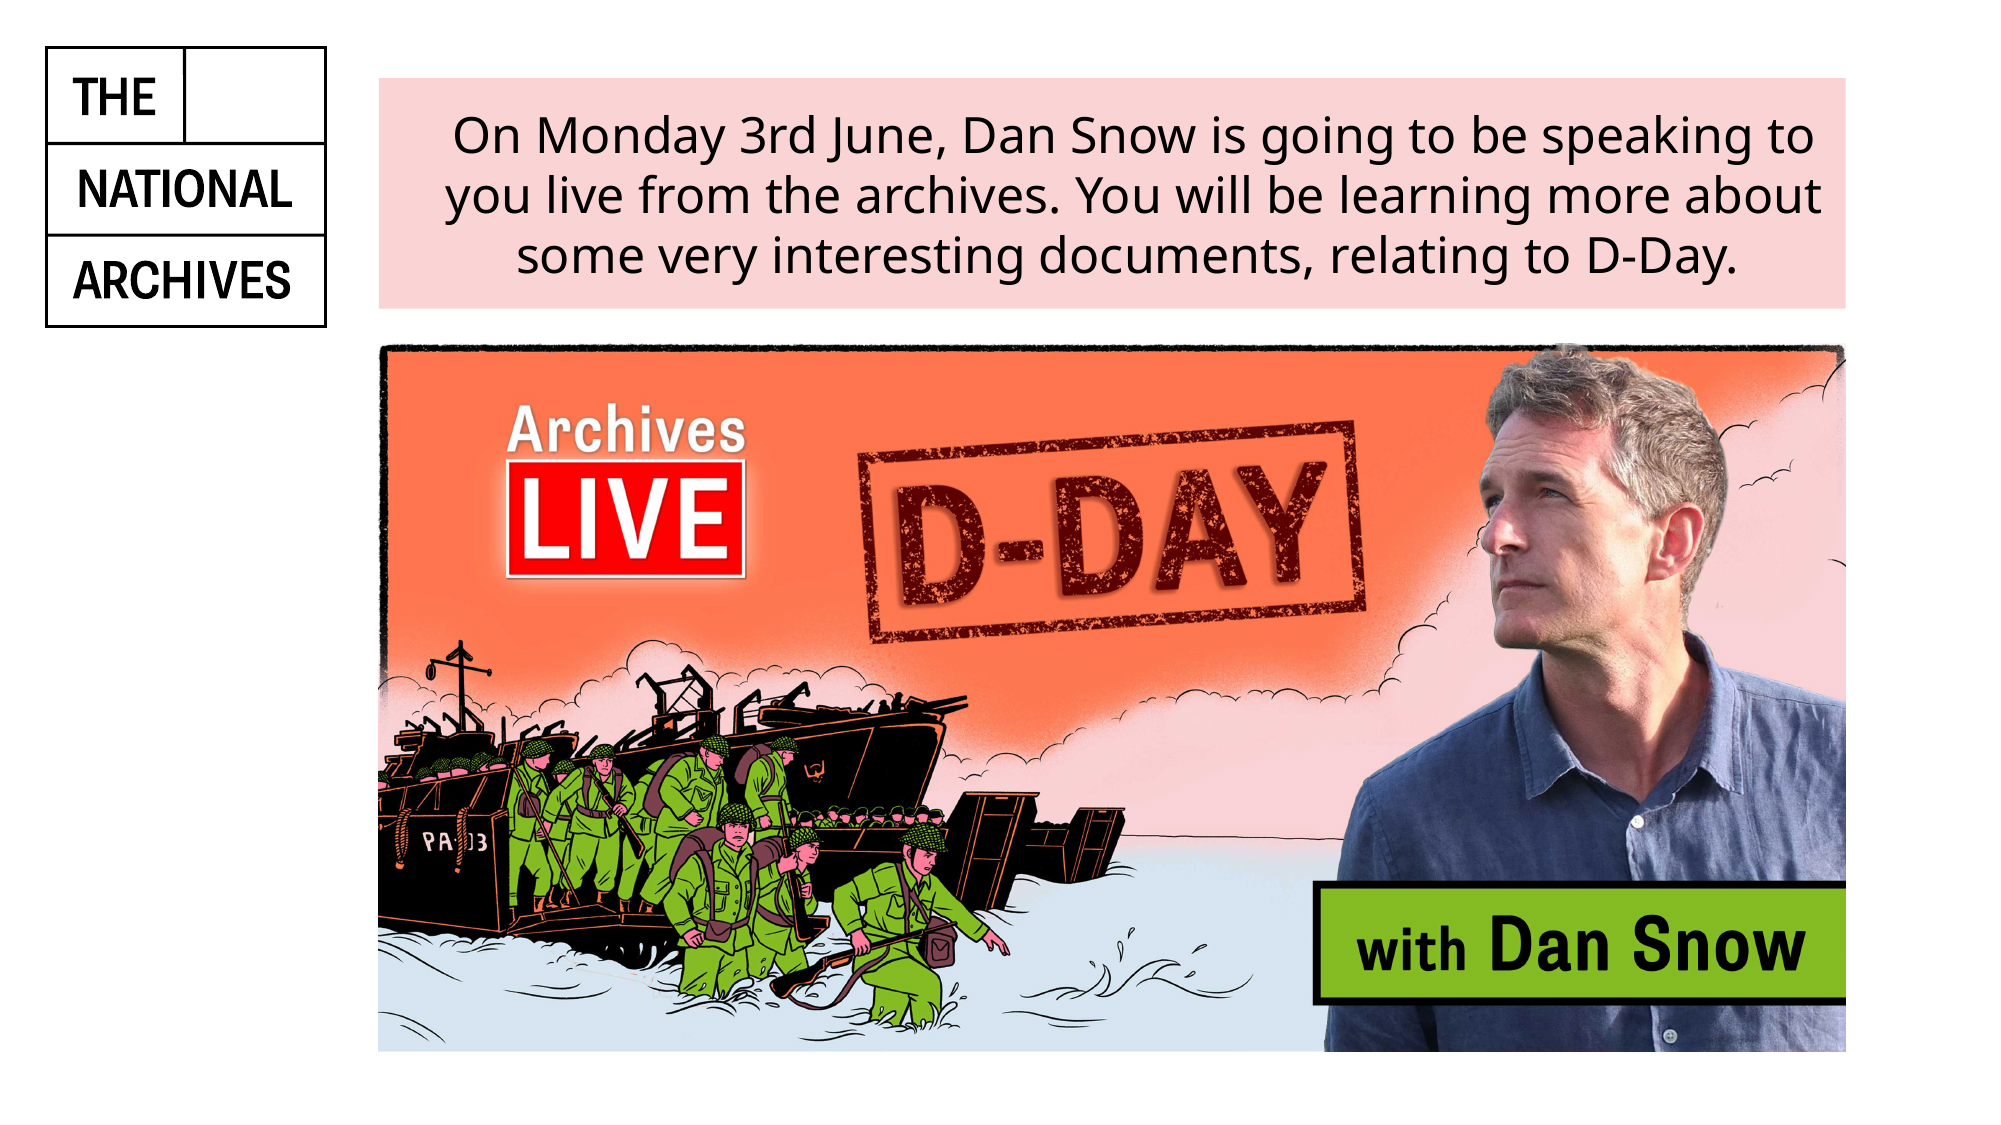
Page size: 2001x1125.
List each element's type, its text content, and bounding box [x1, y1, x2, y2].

text_box On Monday 3rd June, Dan Snow is going to be speaking to you live from the archives. You will be learning more about some very interesting documents, relating to D-Day. [378, 78, 1846, 309]
picture [378, 343, 1846, 1052]
